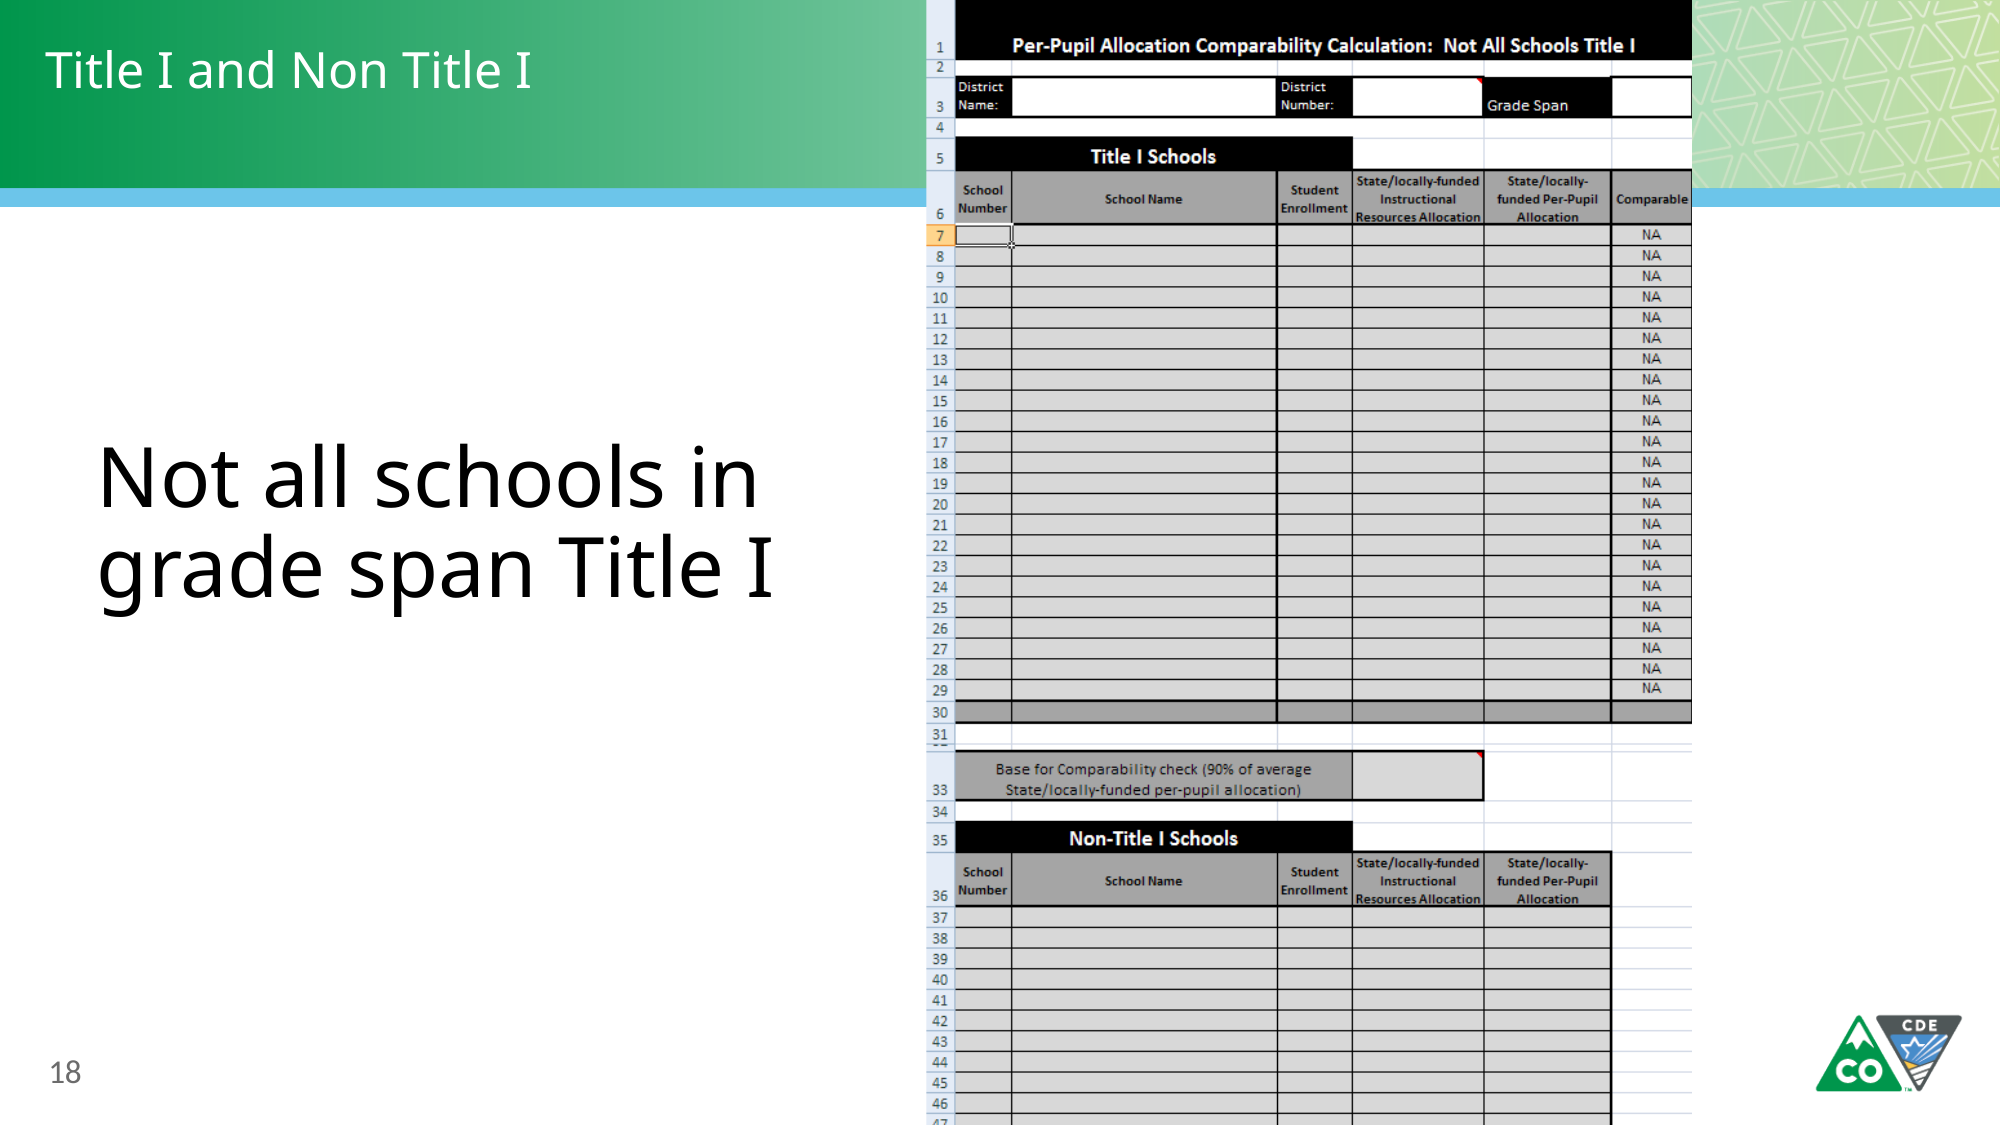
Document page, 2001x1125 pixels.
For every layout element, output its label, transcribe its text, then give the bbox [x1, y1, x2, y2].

picture [1803, 1006, 1972, 1099]
picture [0, 0, 2000, 1125]
slide_number 18 [13, 1042, 117, 1103]
list Not all schools in grade span Title I [96, 435, 823, 690]
title Title I and Non Title I [45, 45, 926, 162]
